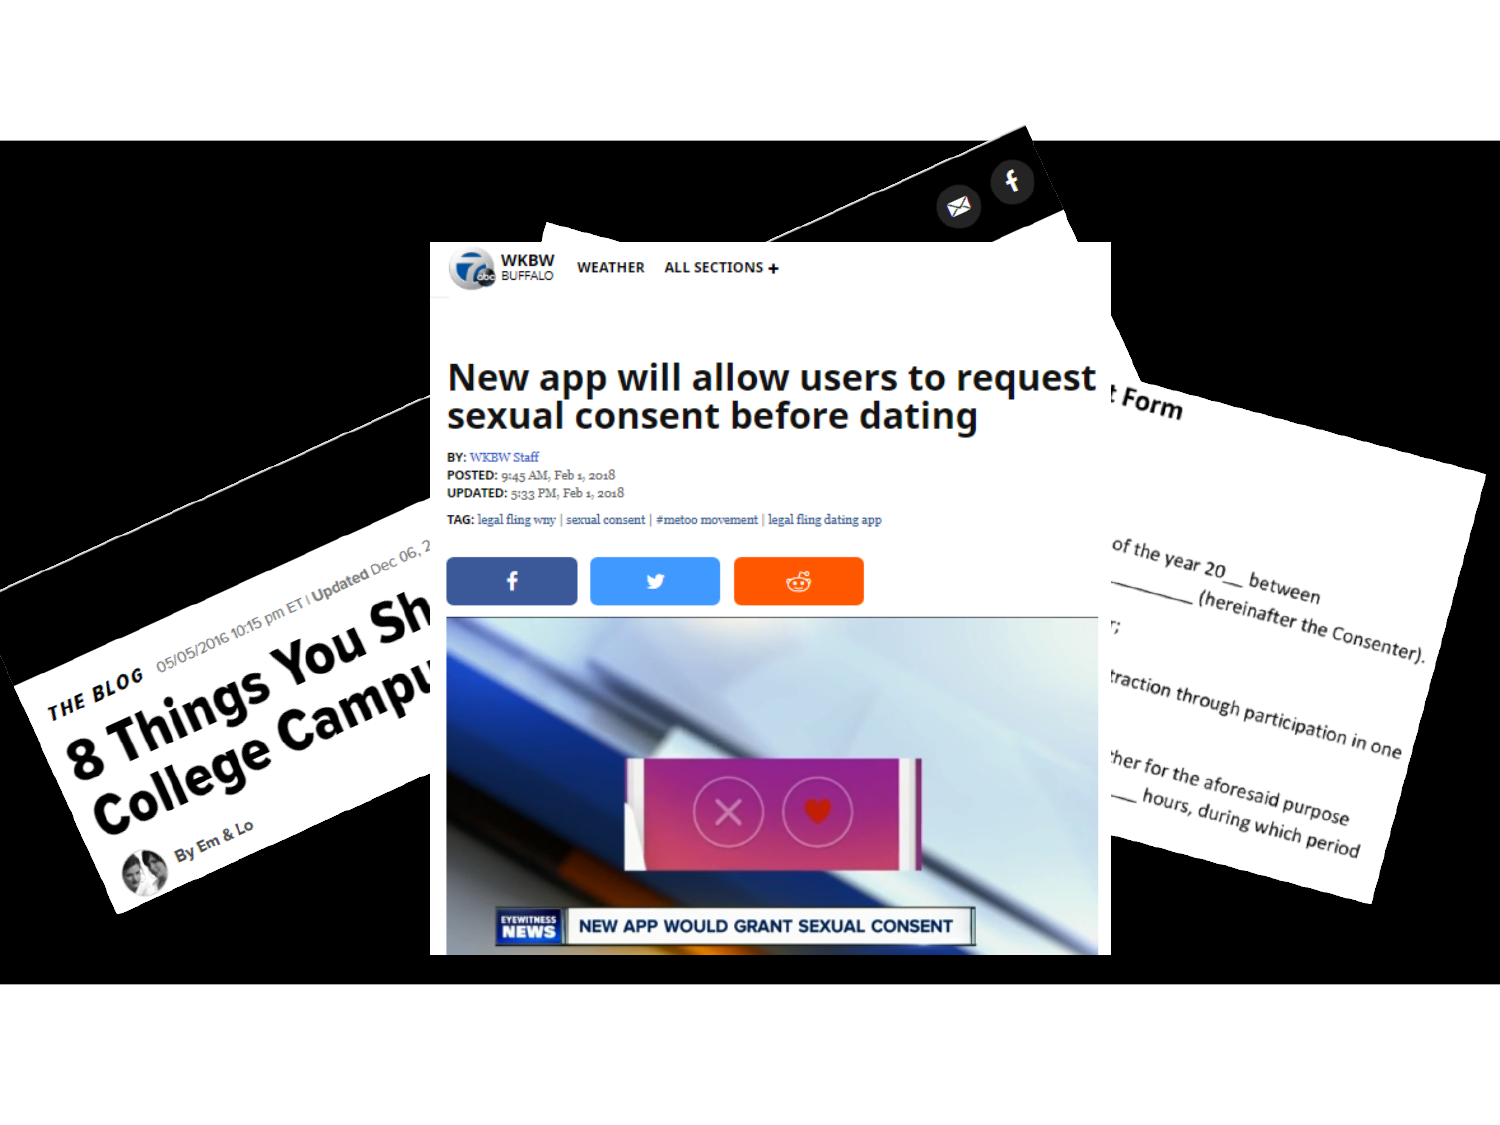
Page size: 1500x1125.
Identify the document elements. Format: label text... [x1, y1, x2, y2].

picture [0, 125, 1485, 955]
text_box a recurring defense: “consensual” [0, 138, 1500, 986]
